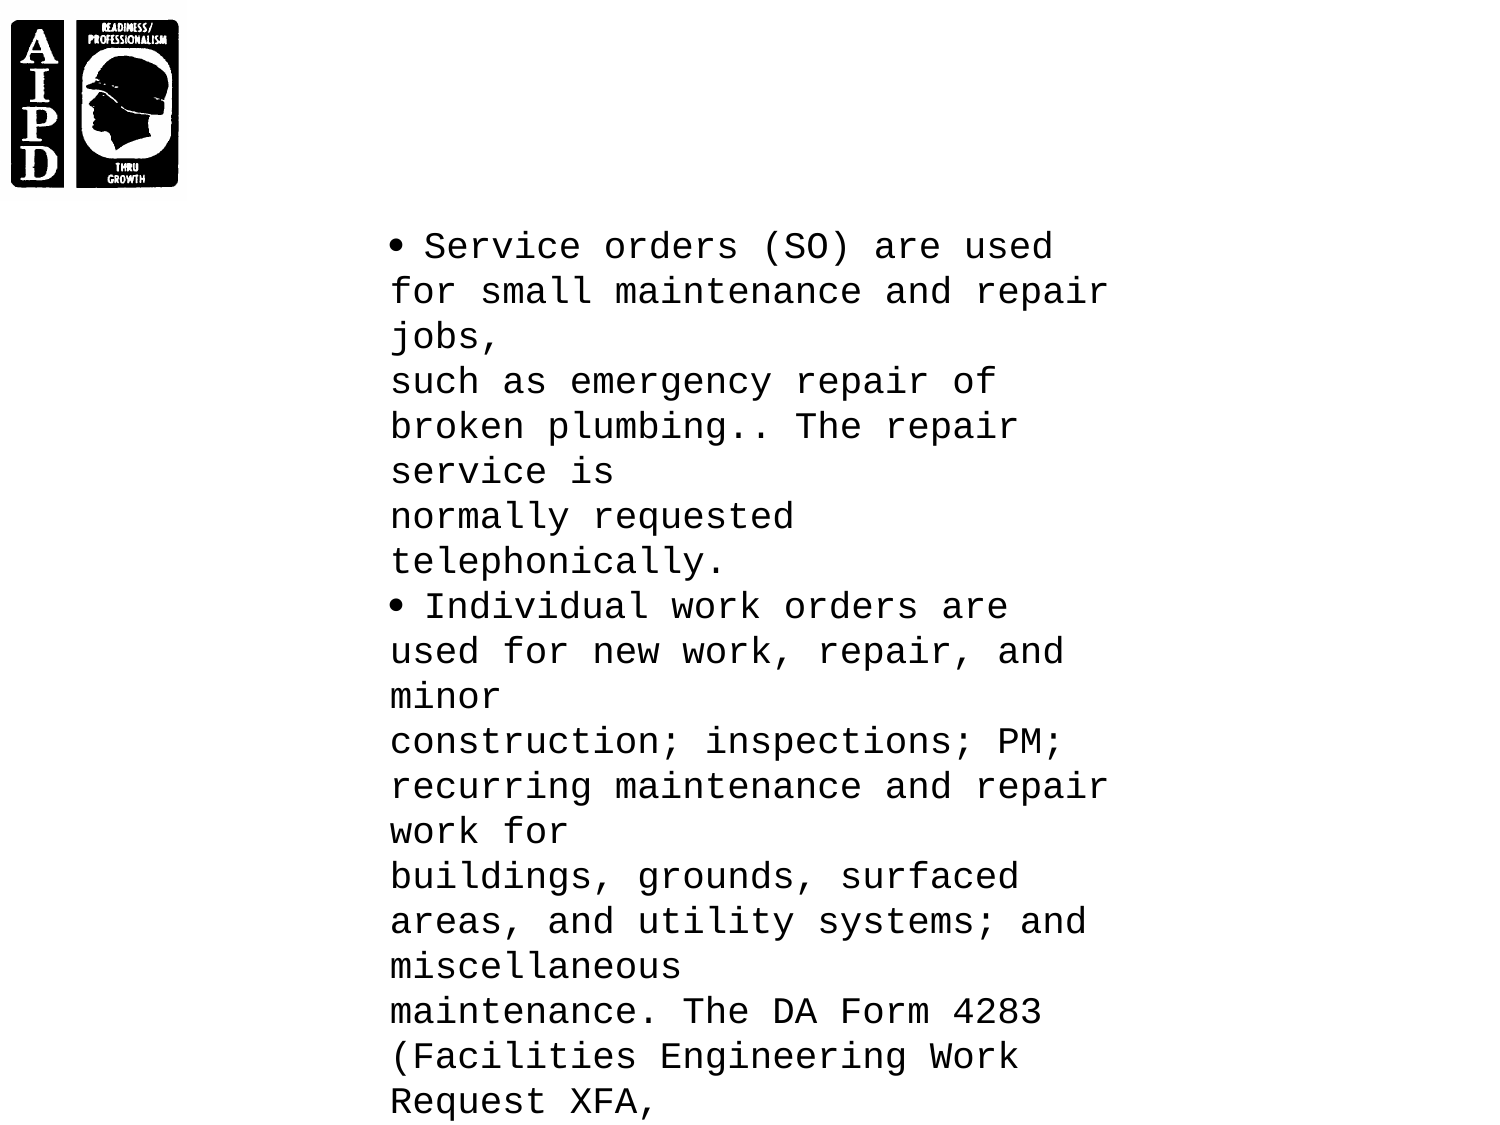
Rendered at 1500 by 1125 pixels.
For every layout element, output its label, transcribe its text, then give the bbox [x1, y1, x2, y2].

picture [0, 0, 187, 201]
text_box · Service orders (SO) are used for small maintenance and repair jobs, such as emergency repair of broken plumbing.. The repair service is normally requested telephonically. · Individual work orders are used for new work, repair, and minor construction; inspections; PM; recurring maintenance and repair work for buildings, grounds, surfaced areas, and utility systems; and miscellaneous maintenance. The DA Form 4283 (Facilities Engineering Work Request XFA, XFB, XFC) is used to request this type of support. [374, 214, 1125, 1125]
